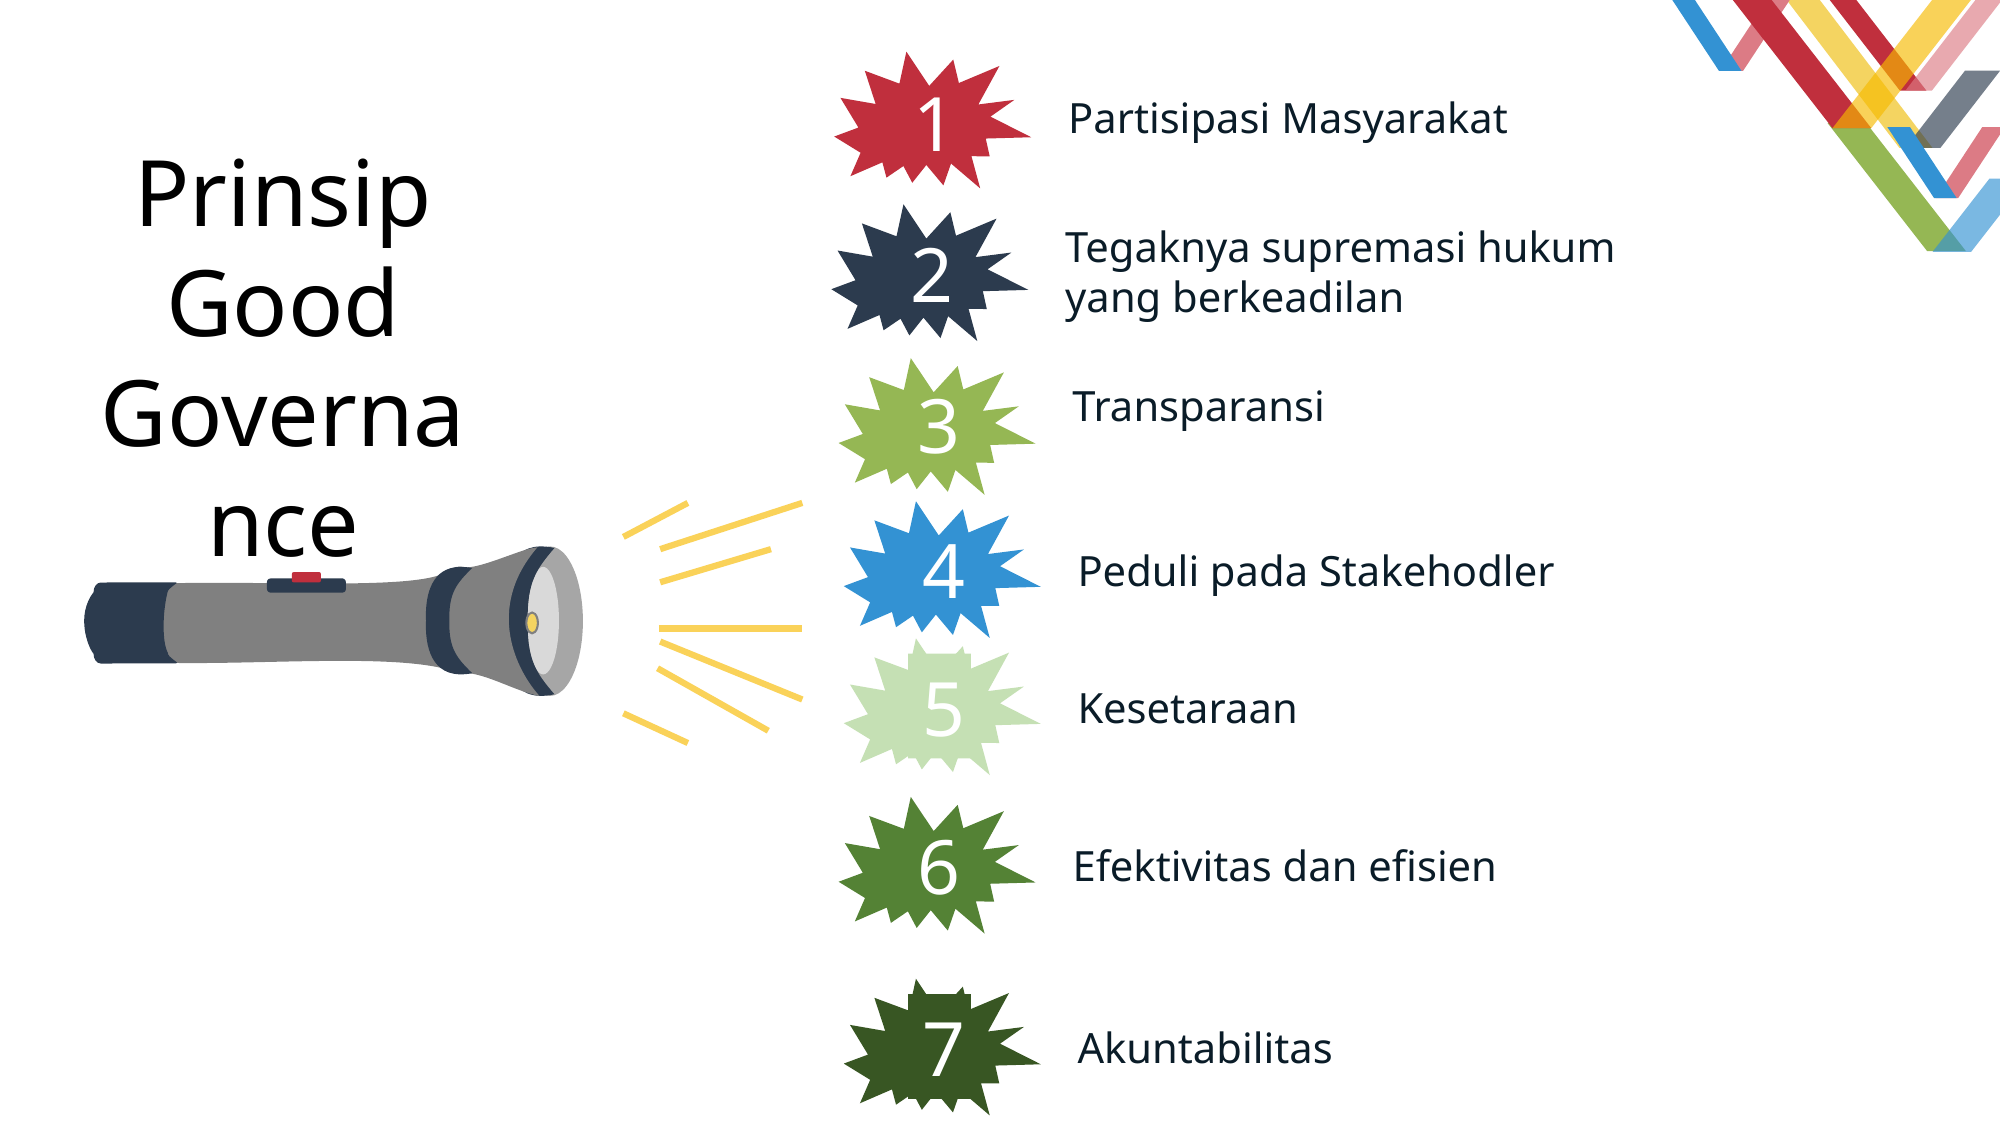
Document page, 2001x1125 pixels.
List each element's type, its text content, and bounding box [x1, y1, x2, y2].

text_box Partisipasi Masyarakat [1053, 84, 1672, 150]
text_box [834, 195, 1025, 360]
text_box Prinsip Good Governance [58, 127, 509, 582]
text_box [84, 546, 583, 696]
text_box Transparansi [1057, 372, 1767, 438]
text_box Tegaknya supremasi hukum yang berkeadilan [1050, 212, 1695, 328]
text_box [842, 349, 1032, 514]
text_box Kesetaraan [1062, 673, 1629, 739]
text_box Efektivitas dan efisien [1057, 832, 1624, 898]
text_box Akuntabilitas [1062, 1014, 1629, 1080]
text_box Peduli pada Stakehodler [1062, 536, 1629, 602]
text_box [837, 42, 1027, 207]
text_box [1672, 0, 2000, 252]
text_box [847, 629, 1037, 794]
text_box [842, 787, 1032, 952]
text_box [847, 492, 1037, 629]
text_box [847, 969, 1037, 1125]
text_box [623, 502, 803, 744]
